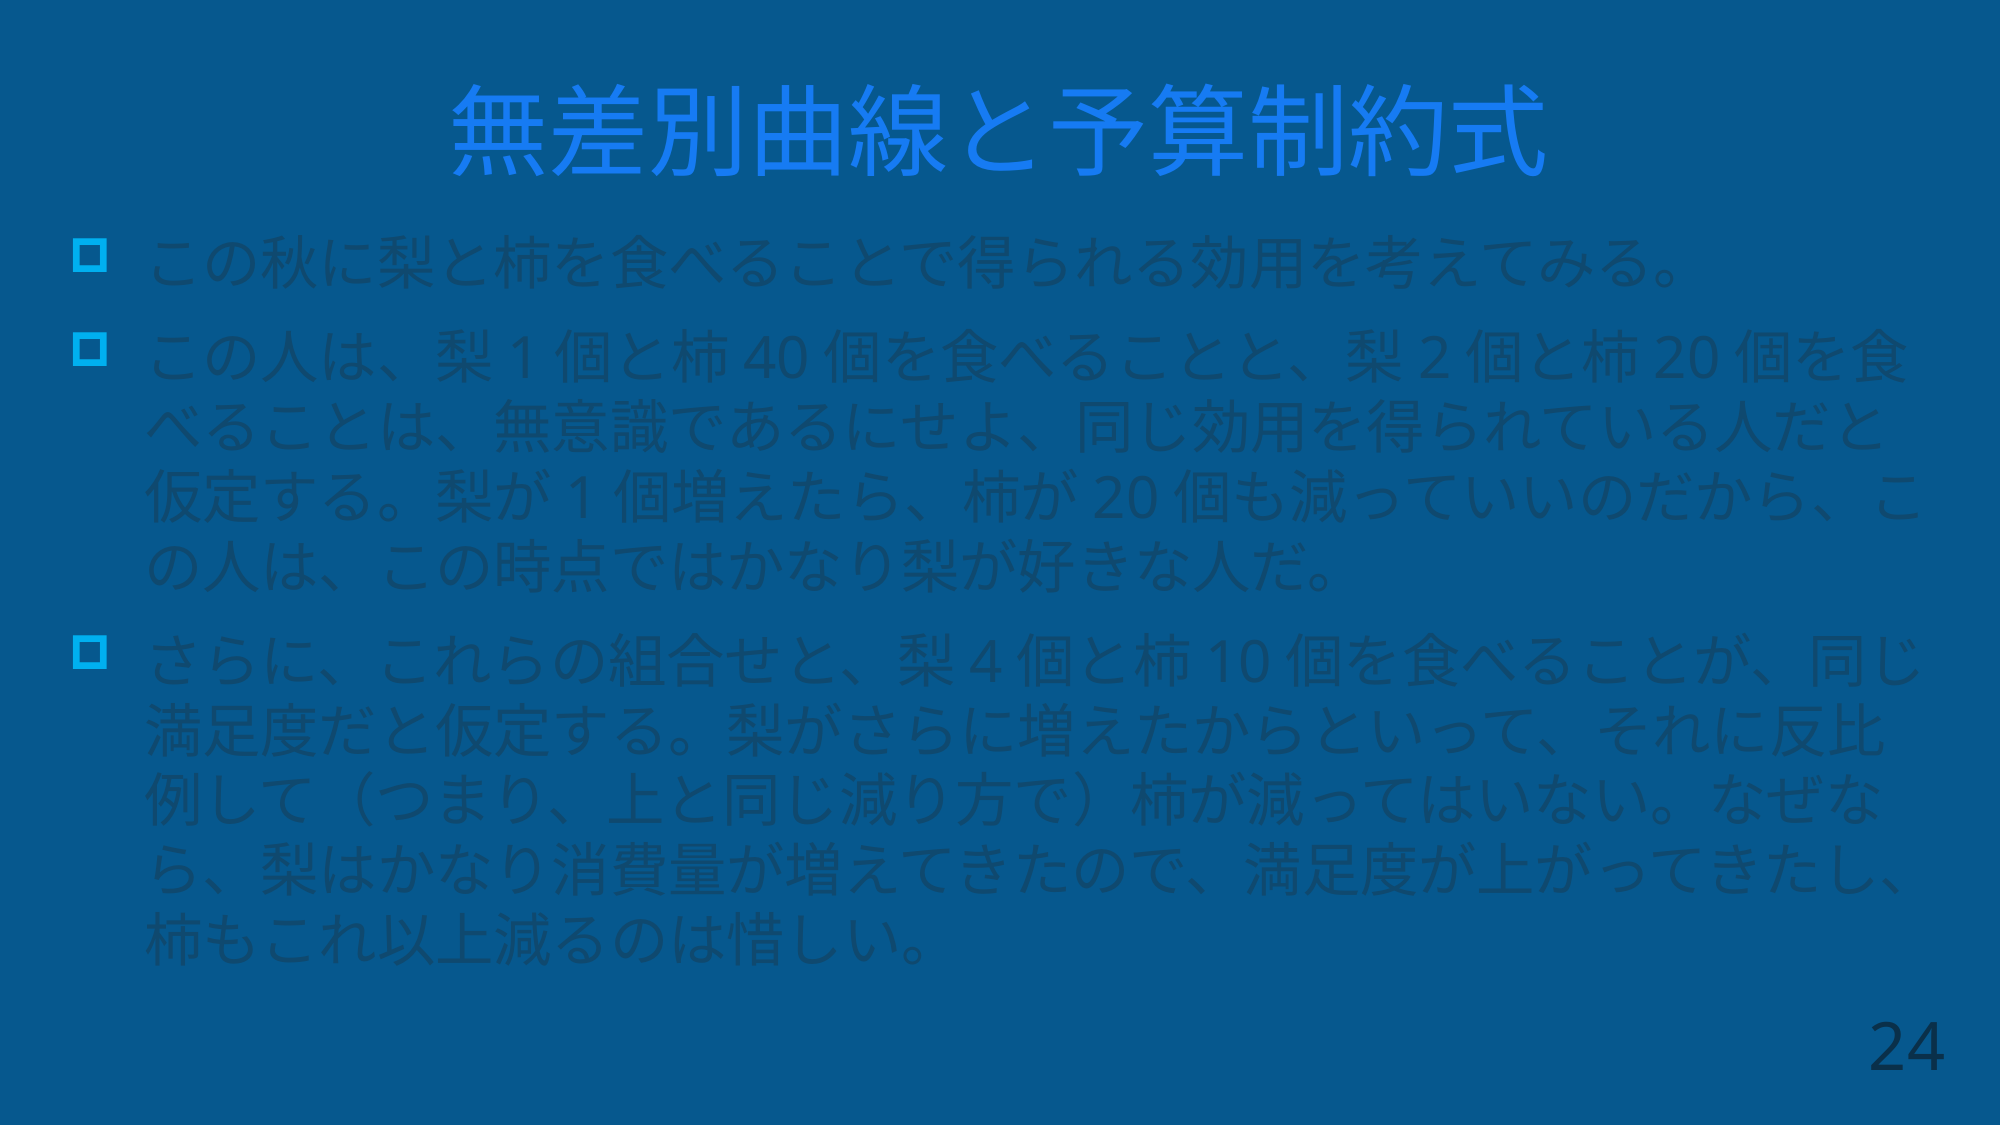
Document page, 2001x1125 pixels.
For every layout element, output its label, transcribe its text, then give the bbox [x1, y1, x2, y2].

title 無差別曲線と予算制約式 [54, 54, 1944, 196]
subtitle この秋に梨と柿を食べることで得られる効用を考えてみる。 この人は、梨1個と柿40個を食べることと、梨2個と柿20個を食べることは、無意識であるにせよ、同じ効用を得られている人だと仮定する。梨が1個増えたら、柿が20個も減っていいのだから、この人は、この時点ではかなり梨が好きな人だ。 さらに、これらの組合せと、梨4個と柿10個を食べることが、同じ満足度だと仮定する。梨がさらに増えたからといって、それに反比例して（つまり、上と同じ減り方で）柿が減ってはいない。なぜなら、梨はかなり消費量が増えてきたので、満足度が上がってきたし、柿もこれ以上減るのは惜しい。 [54, 218, 1944, 1061]
slide_number 24 [1848, 1010, 1961, 1103]
